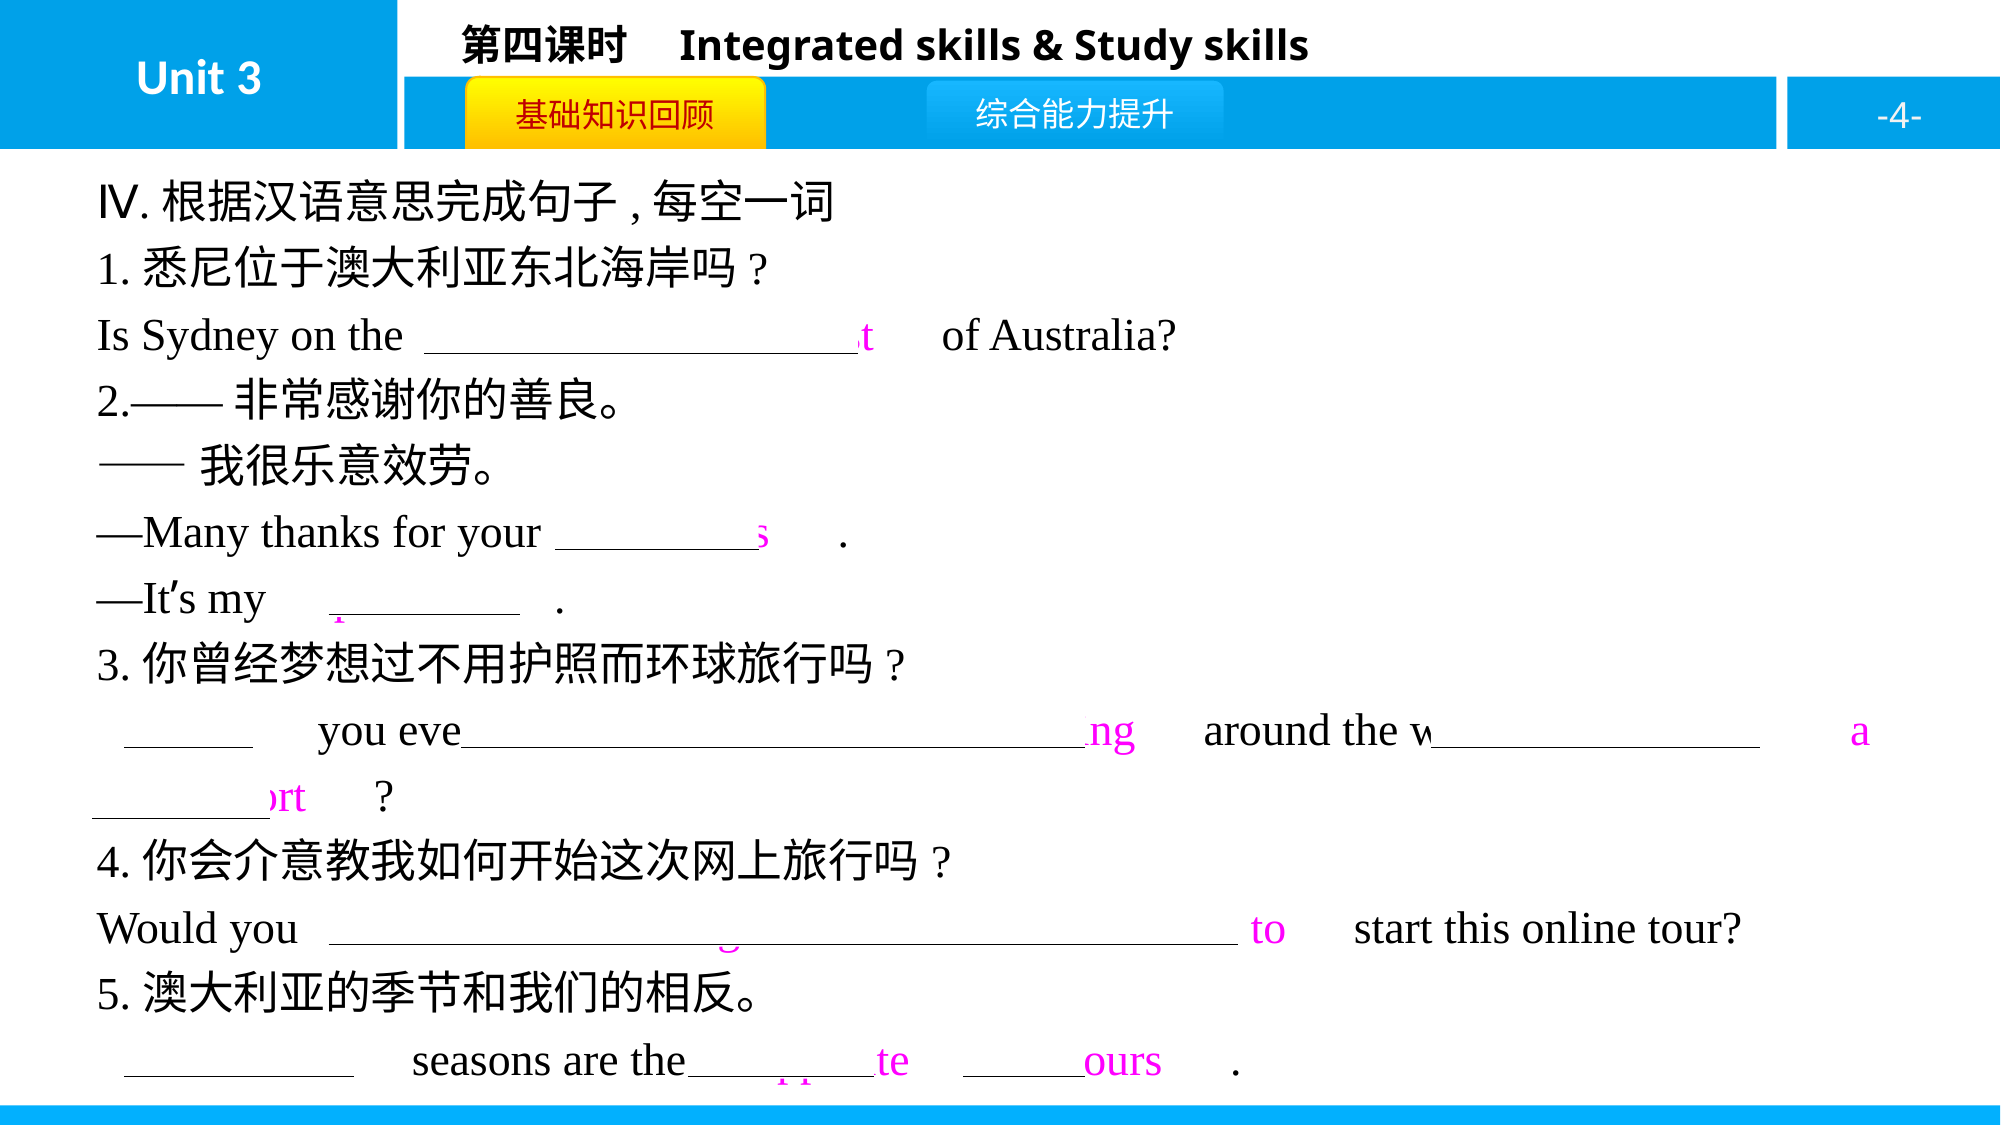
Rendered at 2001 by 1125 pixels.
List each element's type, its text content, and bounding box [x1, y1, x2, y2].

text_box Ⅳ.根据汉语意思完成句子,每空一词 1.悉尼位于澳大利亚东北海岸吗? Is Sydney on the north-east coast of Australia? 2.——非常感谢你的善良。 ——我很乐意效劳。 —Many thanks for your kindness . —It’s my pleasure . 3.你曾经梦想过不用护照而环球旅行吗? Have you ever dreamt of travelling around the world without a passport ? 4.你会介意教我如何开始这次网上旅行吗? Would you mind teaching me how to start this online tour? 5.澳大利亚的季节和我们的相反。 Australian seasons are the opposite of ours . [81, 153, 1970, 1093]
text_box [423, 305, 859, 356]
text_box [327, 896, 1239, 948]
text_box [460, 699, 1086, 751]
text_box [328, 567, 521, 618]
text_box [123, 699, 254, 751]
text_box [687, 1028, 875, 1080]
text_box [554, 502, 760, 553]
text_box [962, 1028, 1086, 1080]
text_box [91, 771, 271, 822]
text_box [1430, 699, 1761, 751]
text_box [123, 1028, 355, 1080]
